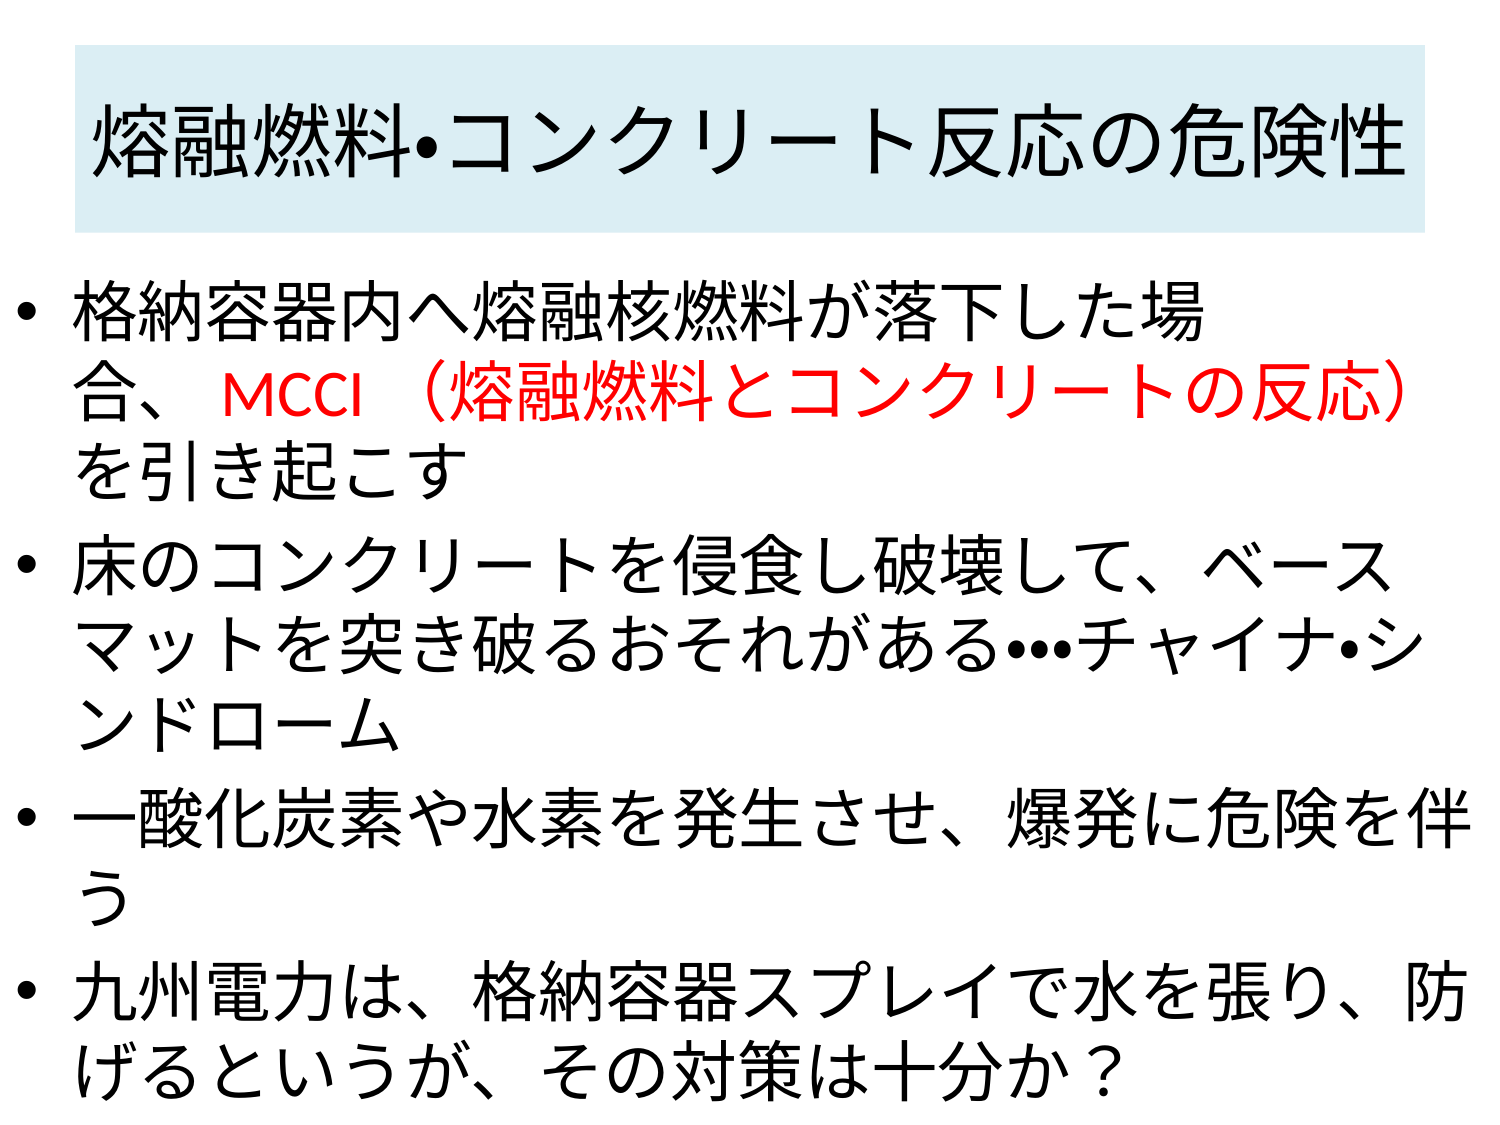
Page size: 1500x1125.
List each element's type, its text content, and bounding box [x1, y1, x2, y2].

title 熔融燃料・コンクリート反応の危険性 [75, 45, 1425, 233]
list 格納容器内へ熔融核燃料が落下した場合、MCCI（熔融燃料とコンクリートの反応）を引き起こす 床のコンクリートを侵食し破壊して、ベースマットを突き破るおそれがある・・・チャイナ・シンドローム 一酸化炭素や水素を発生させ、爆発に危険を伴う 九州電力は、格納容器スプレイで水を張り、防げるというが、その対策は十分か？ [0, 262, 1500, 1005]
